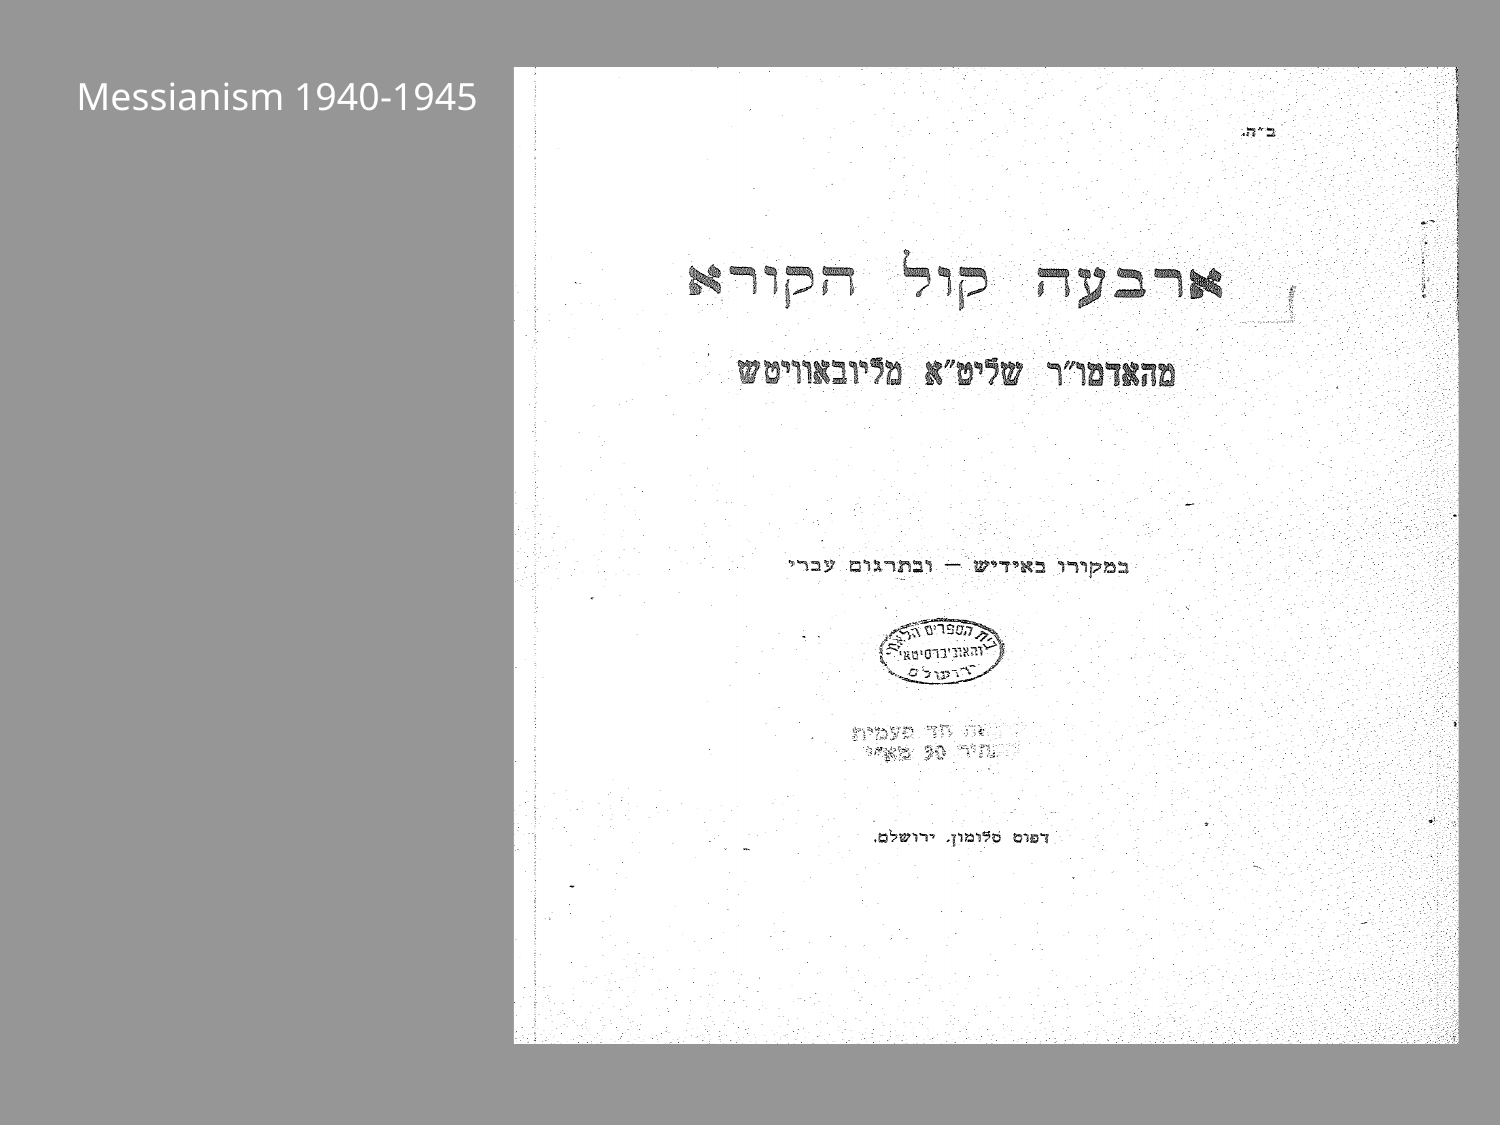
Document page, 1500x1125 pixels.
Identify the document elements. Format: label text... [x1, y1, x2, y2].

picture [513, 67, 1459, 1044]
text_box Messianism 1940-1945 [61, 65, 493, 126]
